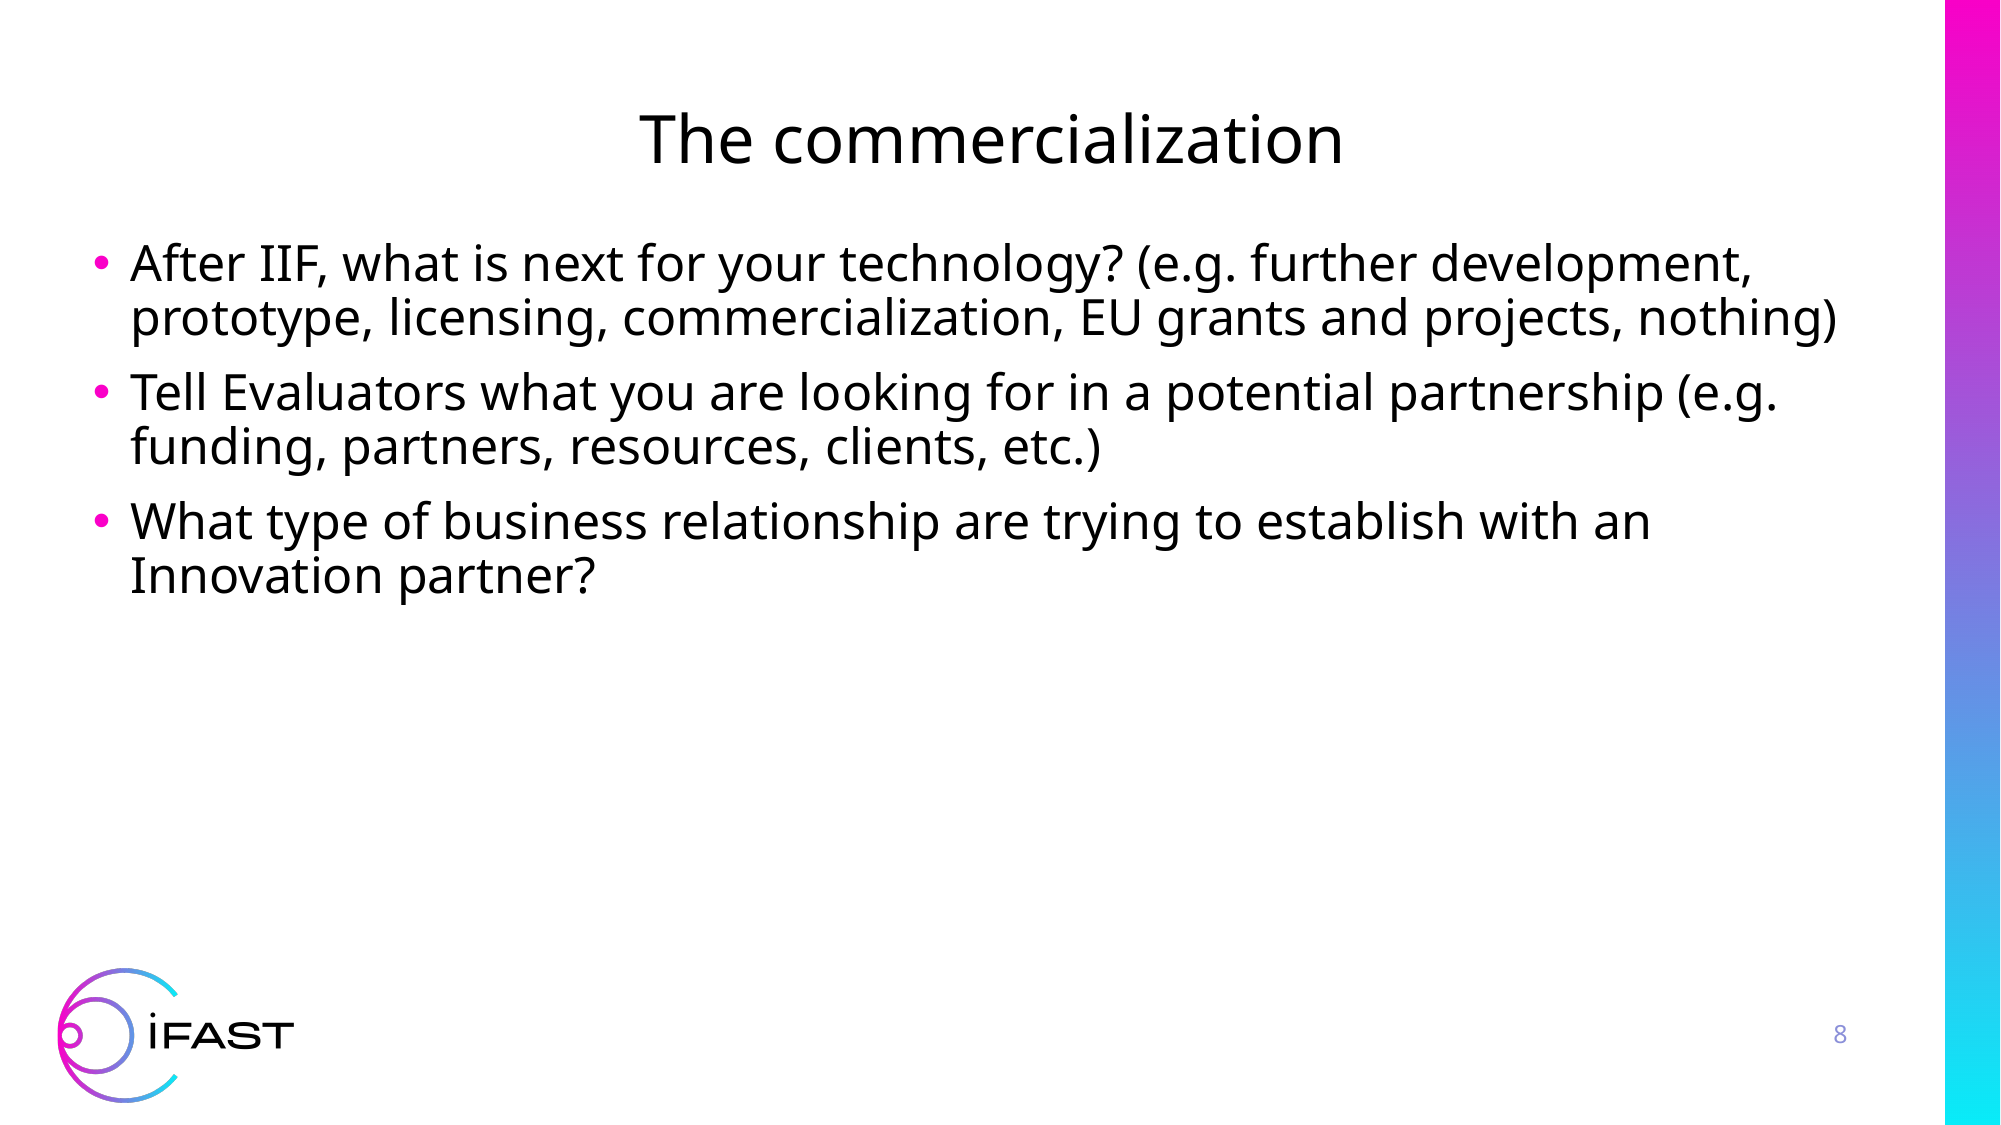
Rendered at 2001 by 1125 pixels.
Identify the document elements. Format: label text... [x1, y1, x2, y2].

text_box After IIF, what is next for your technology? (e.g. further development, prototype, licensing, commercialization, EU grants and projects, nothing) Tell Evaluators what you are looking for in a potential partnership (e.g. funding, partners, resources, clients, etc.) What type of business relationship are trying to establish with an Innovation partner? [78, 231, 1929, 1014]
slide_number 8 [1590, 1014, 1863, 1066]
text_box The commercialization [624, 89, 1362, 185]
picture [57, 968, 294, 1103]
picture [1945, 0, 2001, 1125]
